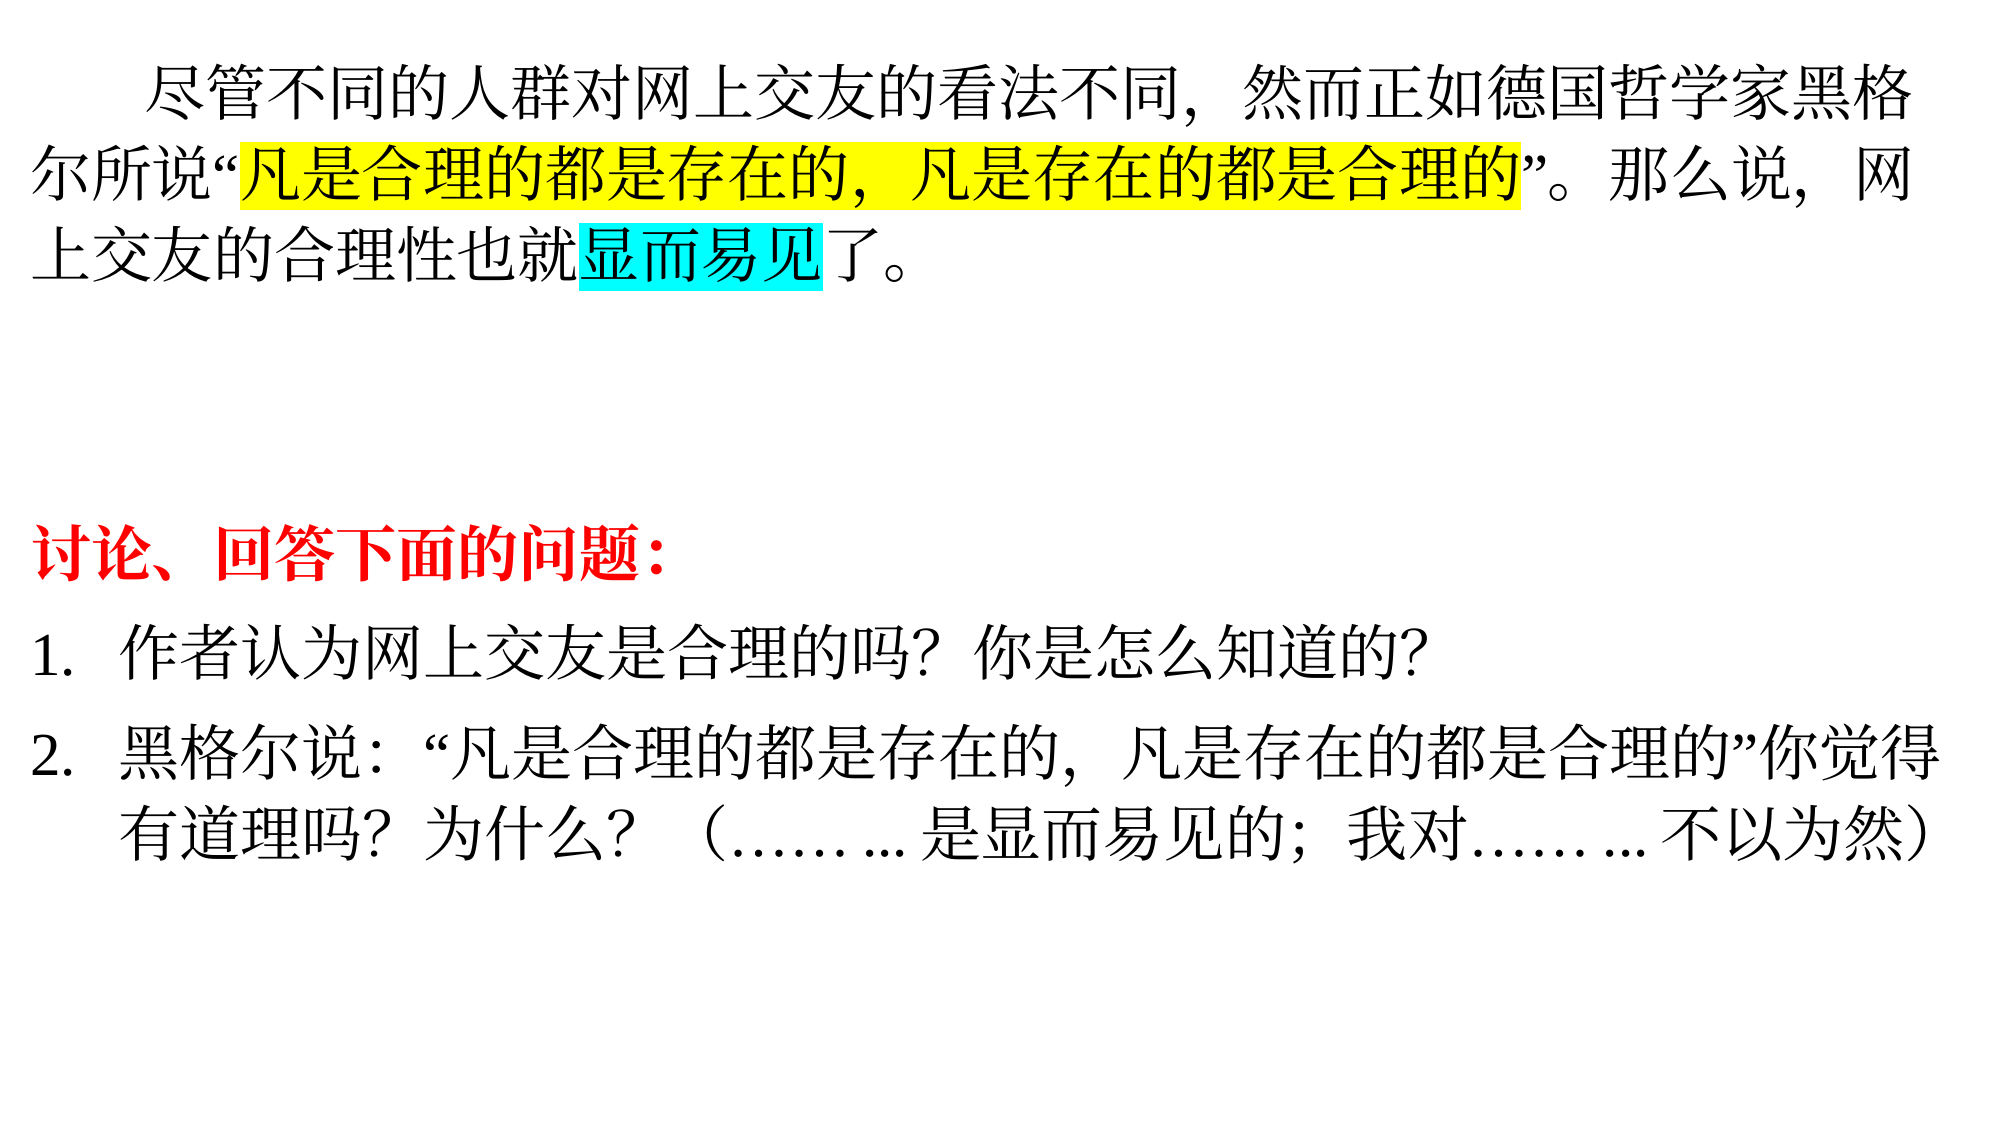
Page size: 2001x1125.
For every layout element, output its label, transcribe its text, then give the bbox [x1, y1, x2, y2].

list 尽管不同的人群对网上交友的看法不同，然而正如德国哲学家黑格尔所说“凡是合理的都是存在的，凡是存在的都是合理的”。那么说，网上交友的合理性也就显而易见了。 讨论、回答下面的问题： 作者认为网上交友是合理的吗？你是怎么知道的？ 黑格尔说：“凡是合理的都是存在的，凡是存在的都是合理的”你觉得有道理吗？为什么？（……...是显而易见的；我对……...不以为然） [15, 40, 1985, 936]
